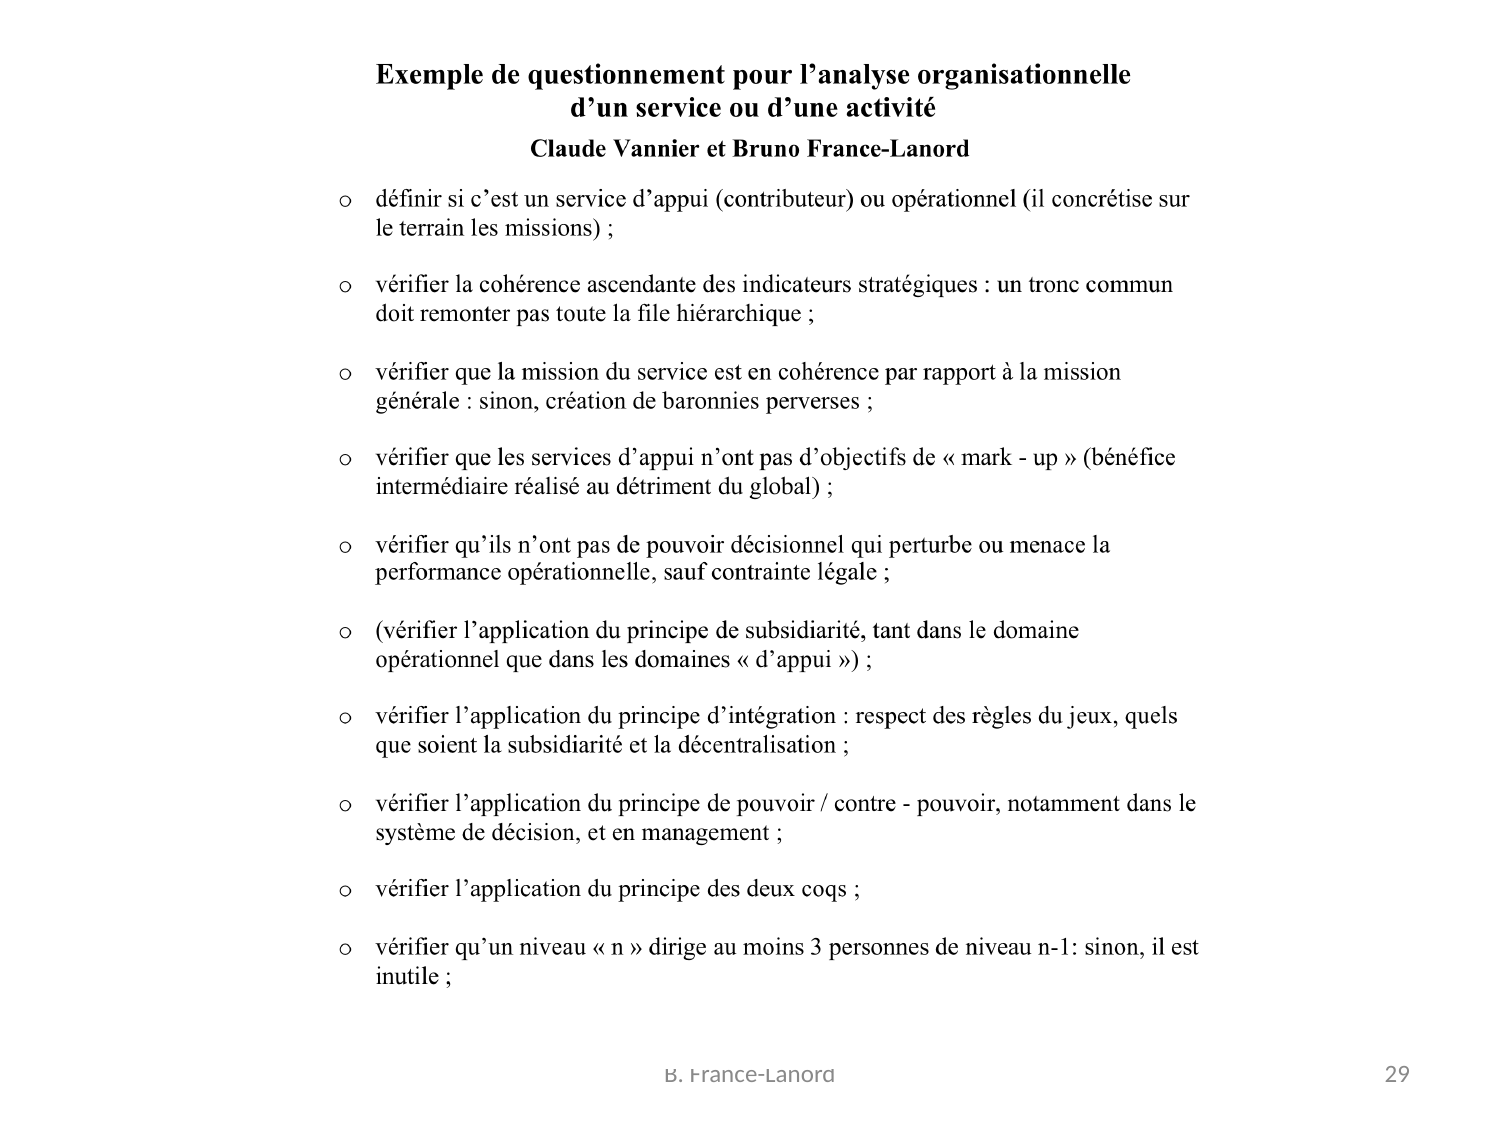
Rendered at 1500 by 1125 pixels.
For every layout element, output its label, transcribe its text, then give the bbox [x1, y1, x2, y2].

slide_number 29 [1074, 1042, 1425, 1103]
footer B. France-Lanord [512, 1078, 988, 1103]
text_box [299, 56, 1201, 1069]
title Analyse de la structure organisationnelle : 1. Analyse des métiers (fonctions et activités) [74, 44, 1426, 213]
